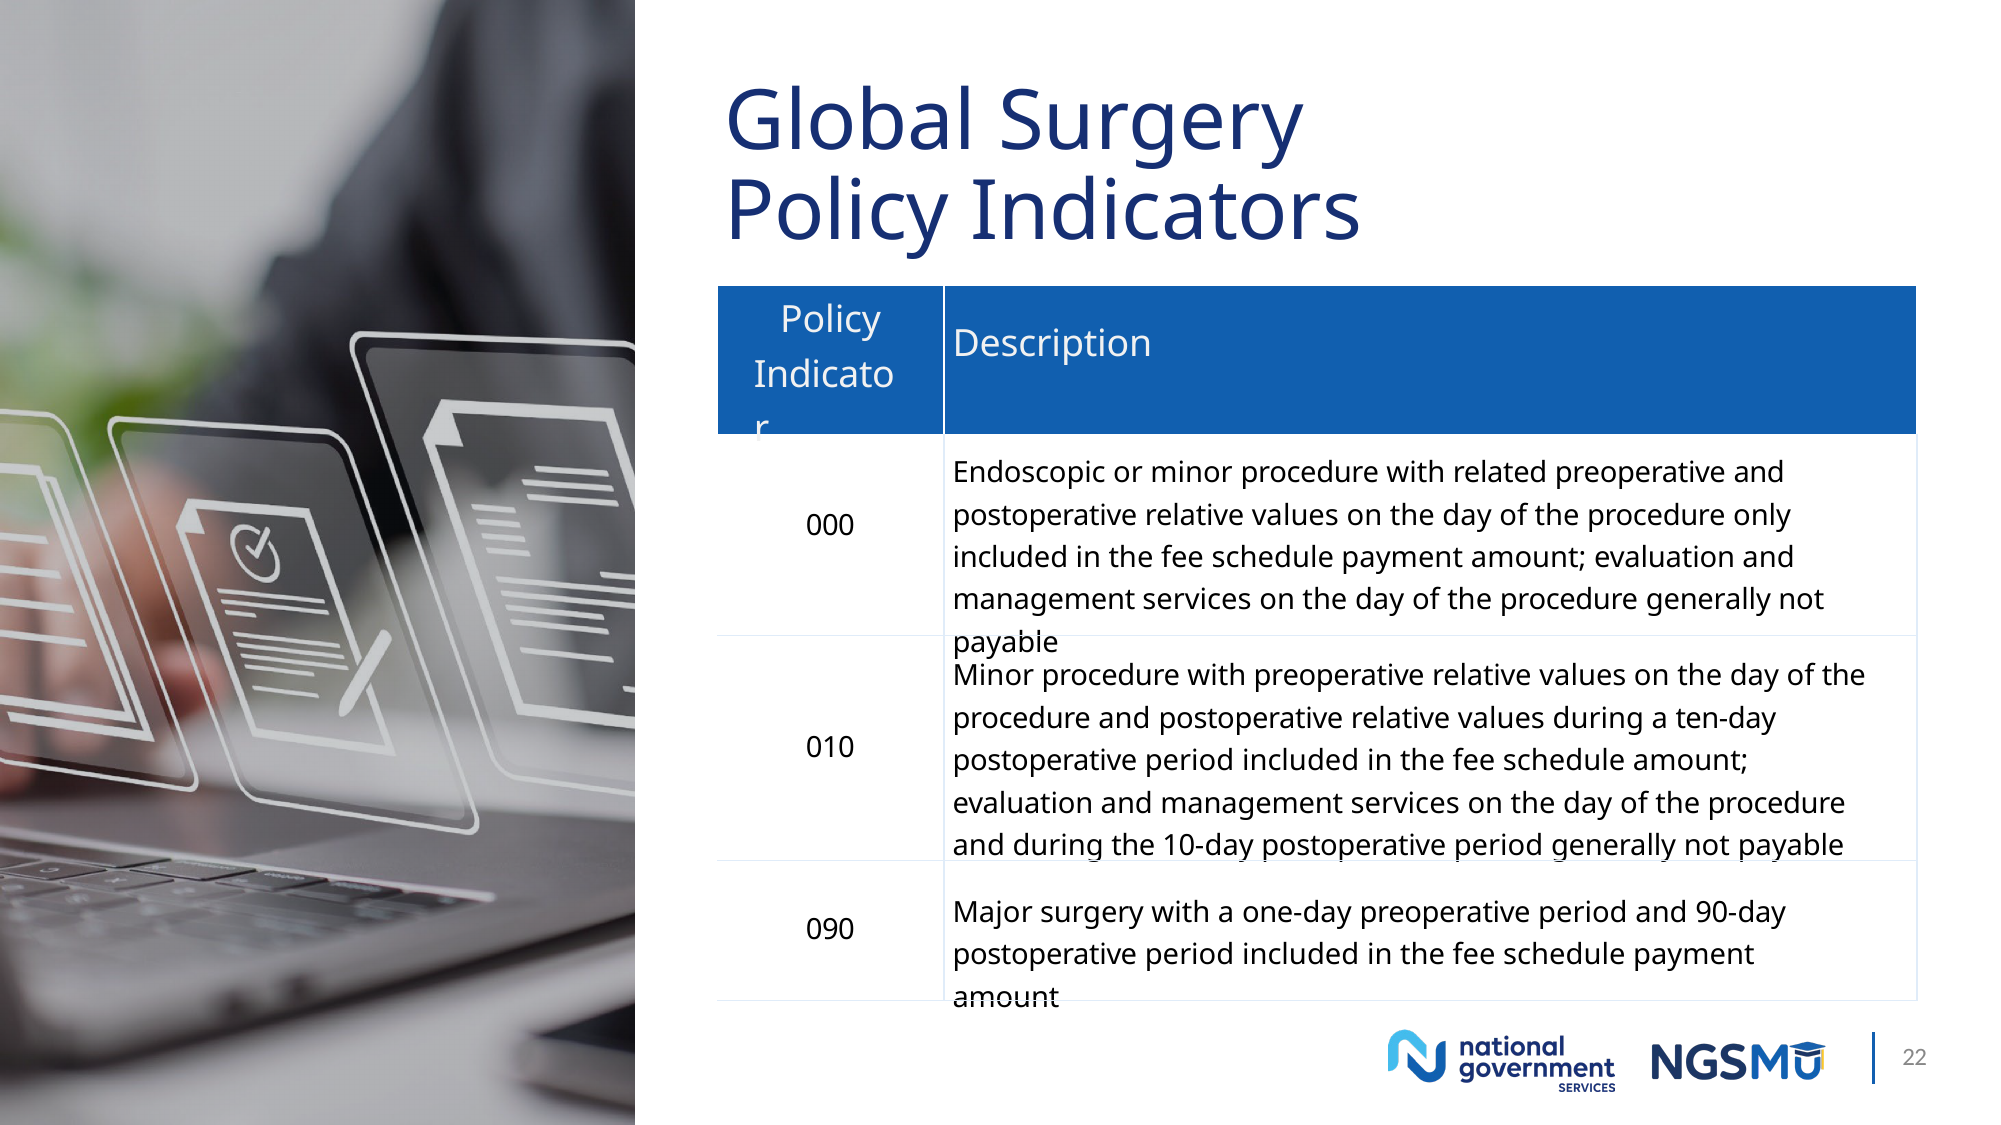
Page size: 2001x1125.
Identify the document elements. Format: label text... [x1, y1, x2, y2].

table_cell 090 [717, 861, 943, 1000]
table_cell 000 [717, 434, 943, 635]
table_cell Major surgery with a one-day preoperative period and 90-day postoperative period included in the fee schedule payment amount [945, 861, 1916, 1000]
table_cell Minor procedure with preoperative relative values on the day of the procedure and postoperative relative values during a ten-day postoperative period included in the fee schedule amount; evaluation and management services on the day of the procedure and during the 10-day postoperative period generally not payable [945, 636, 1916, 860]
table_header Description [945, 286, 1916, 434]
table_cell 010 [717, 636, 943, 860]
picture [1637, 1034, 1841, 1087]
table_header Policy Indicator [718, 286, 943, 434]
picture [0, 0, 635, 1125]
table_cell Endoscopic or minor procedure with related preoperative and postoperative relative values on the day of the procedure only included in the fee schedule payment amount; evaluation and management services on the day of the procedure generally not payable [945, 434, 1916, 635]
title Global Surgery Policy Indicators [722, 63, 1534, 265]
picture [1388, 1029, 1615, 1092]
slide_number 15 [1896, 1045, 1949, 1125]
